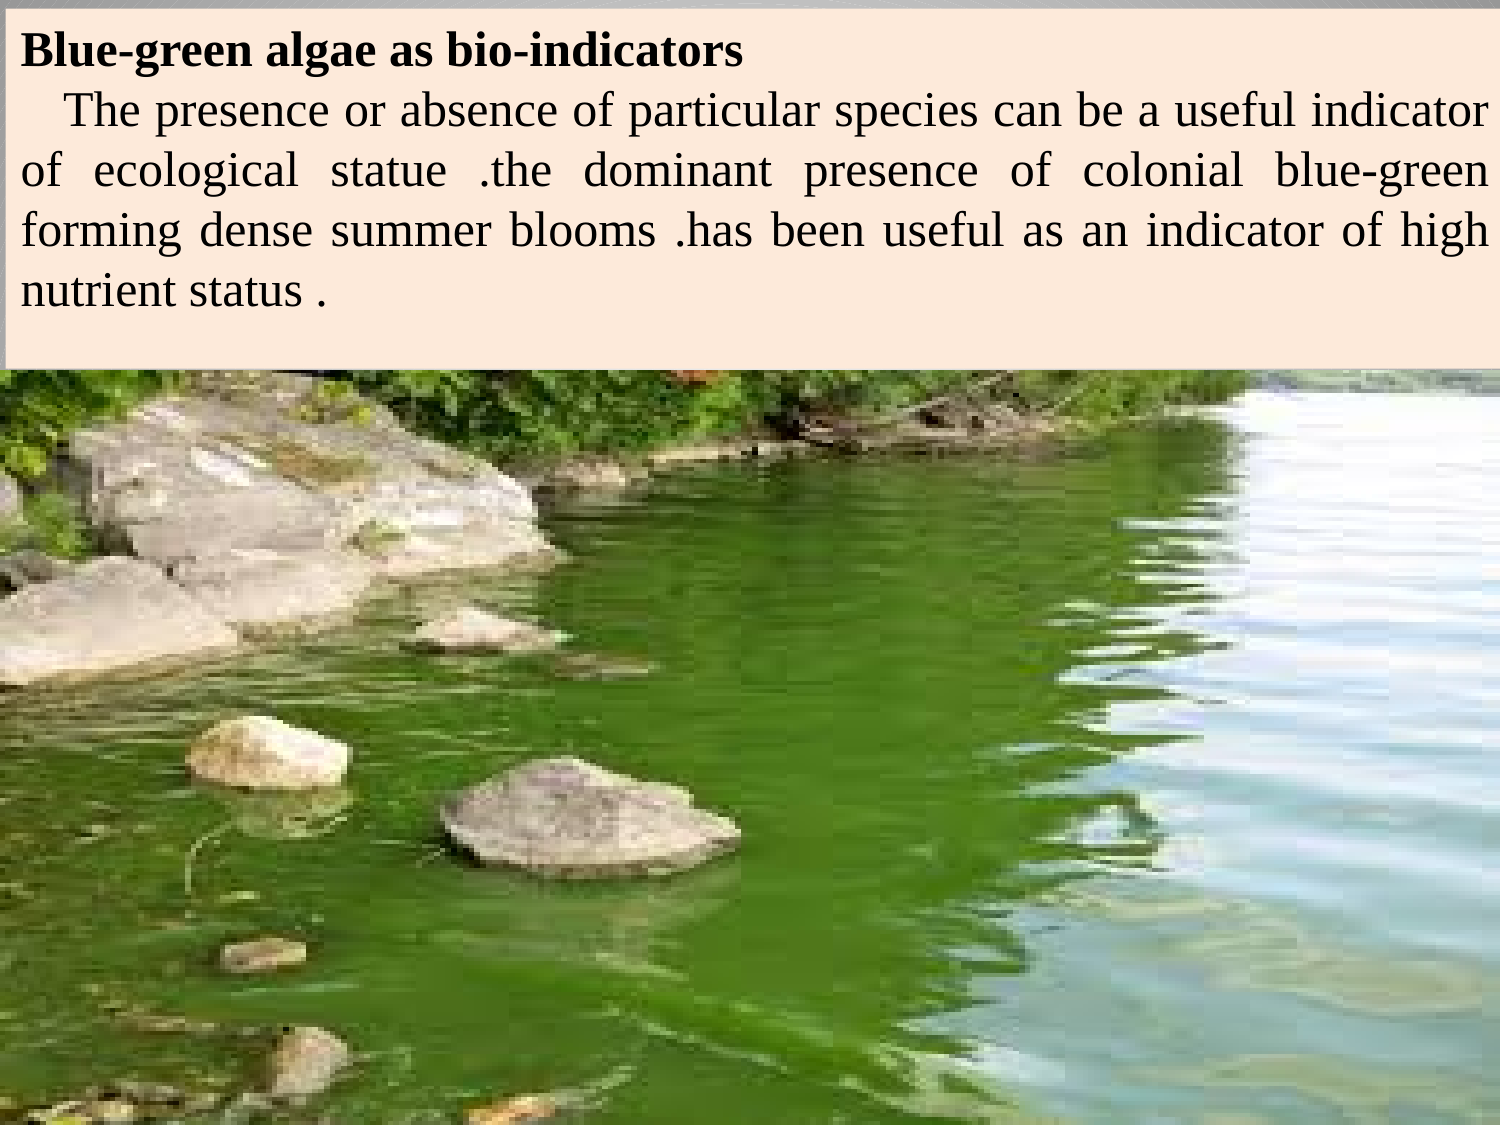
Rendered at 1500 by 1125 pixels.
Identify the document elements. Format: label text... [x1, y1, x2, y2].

picture [0, 370, 1500, 1125]
text_box Blue-green algae as bio-indicators The presence or absence of particular species can be a useful indicator of ecological statue .the dominant presence of colonial blue-green forming dense summer blooms .has been useful as an indicator of high nutrient status . [5, 8, 1500, 369]
